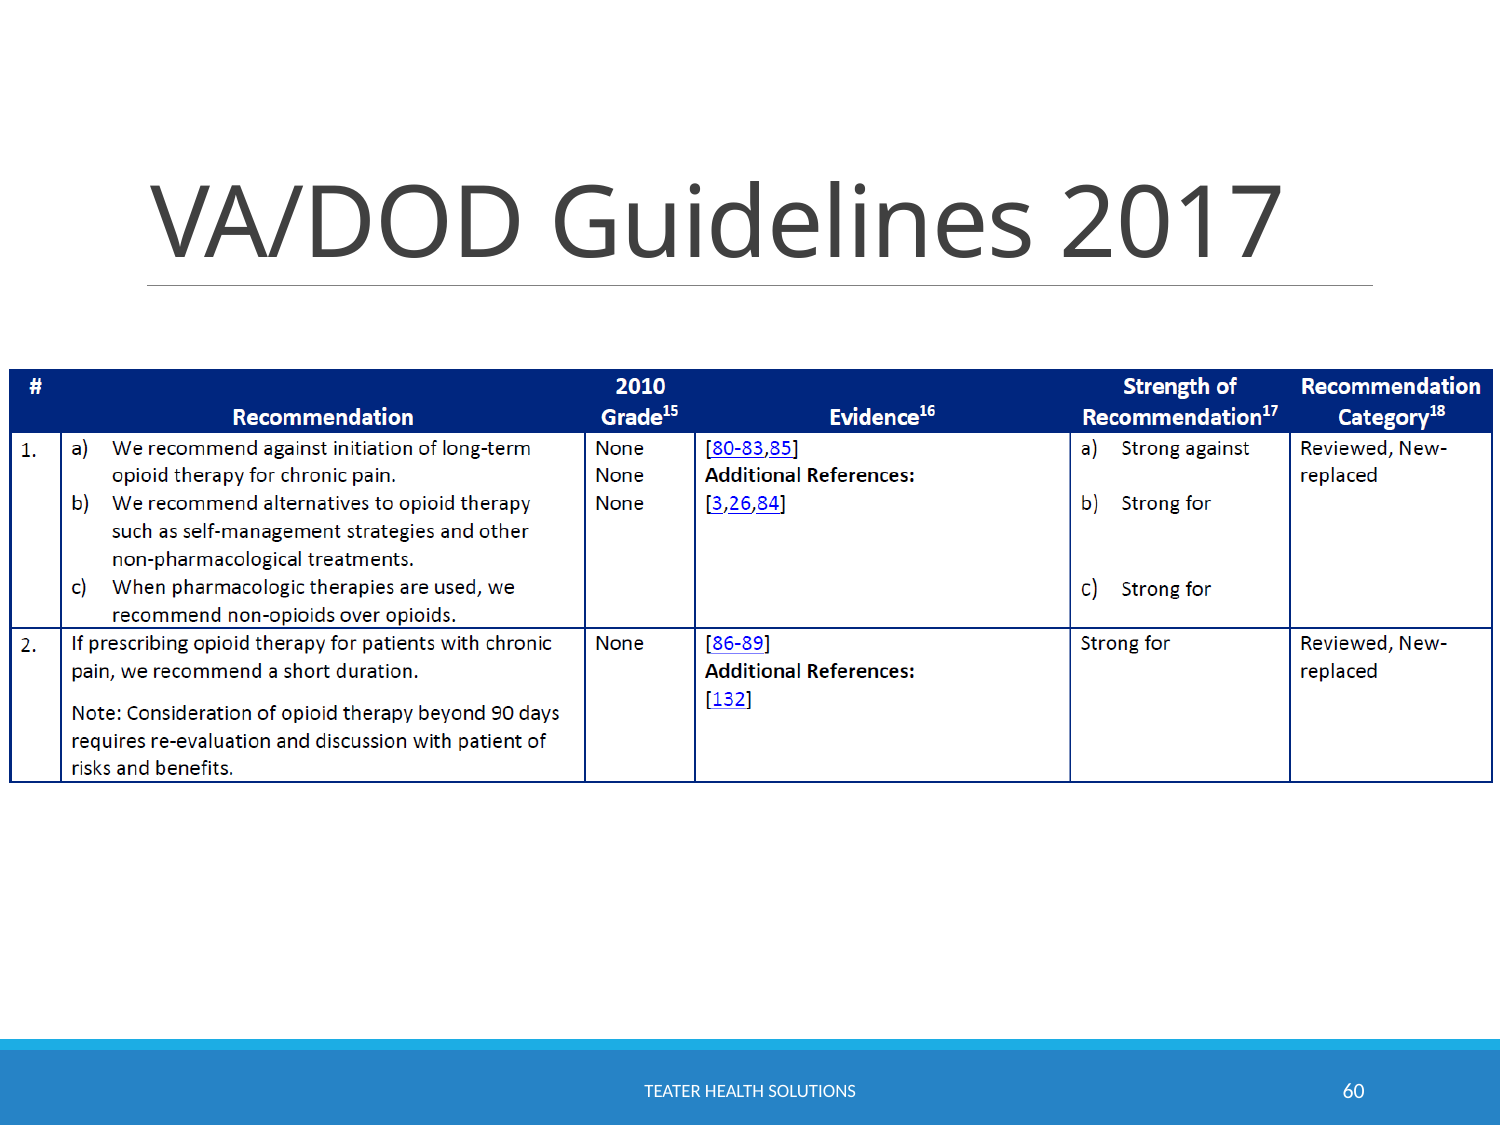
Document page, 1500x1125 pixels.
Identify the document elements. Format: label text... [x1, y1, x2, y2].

slide_number 60 [1218, 1059, 1380, 1120]
footer TEATER HEALTH SOLUTIONS [453, 1059, 1047, 1120]
title VA/DOD Guidelines 2017 [135, 47, 1373, 285]
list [0, 361, 1500, 792]
